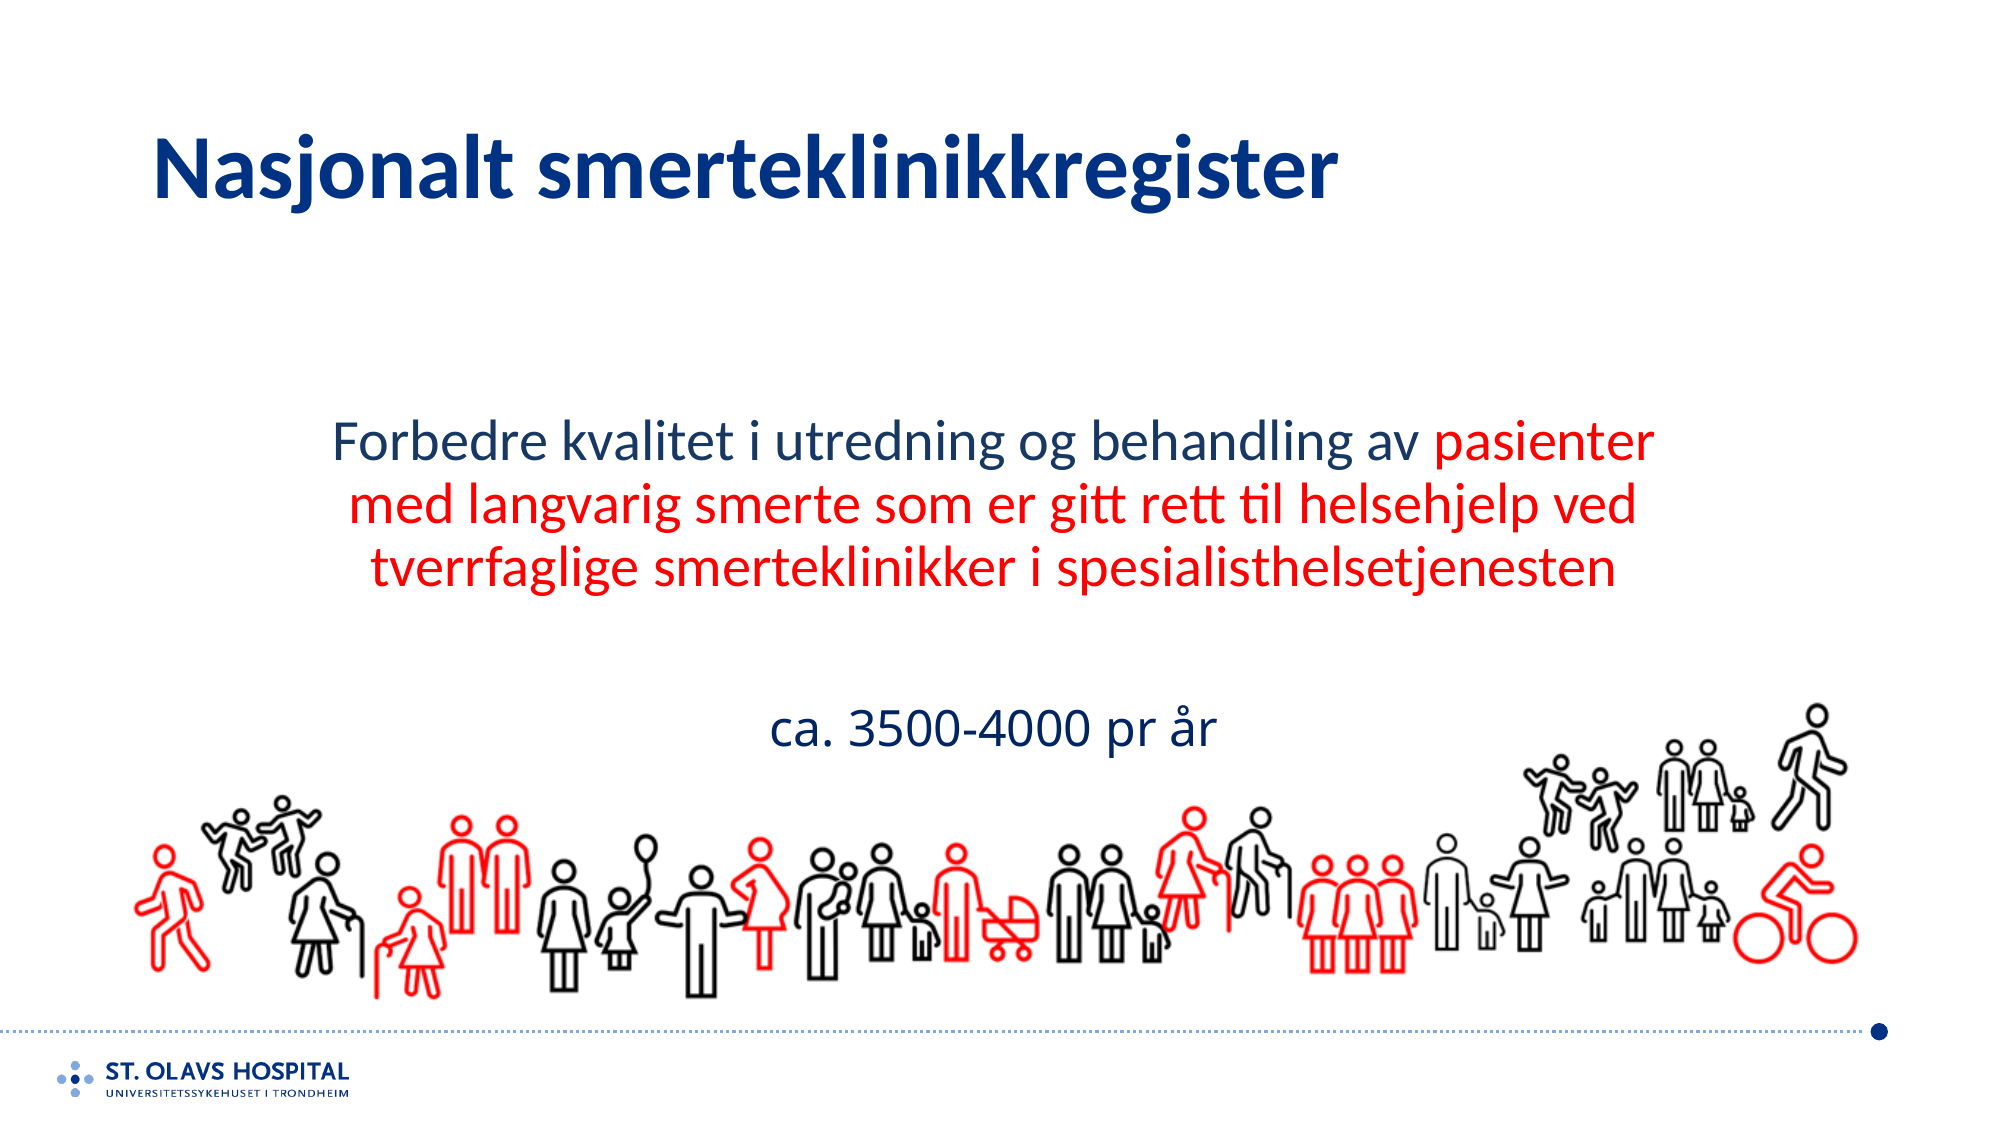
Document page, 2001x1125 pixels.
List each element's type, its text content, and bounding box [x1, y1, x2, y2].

picture [57, 1061, 349, 1097]
title Nasjonalt smerteklinikkregister [137, 59, 1863, 278]
picture [125, 697, 1863, 1014]
list Forbedre kvalitet i utredning og behandling av pasienter med langvarig smerte som er gitt rett til helsehjelp ved tverrfaglige smerteklinikker i spesialisthelsetjenesten ca. 3500-4000 pr år [299, 402, 1689, 697]
list Forbedre kvalitet i utredning og behandling av pasienter med langvarig smerte som er gitt rett til helsehjelp ved tverrfaglige smerteklinikker i spesialisthelsetjenesten ca. 3500-4000 pr år [299, 1014, 1689, 1042]
